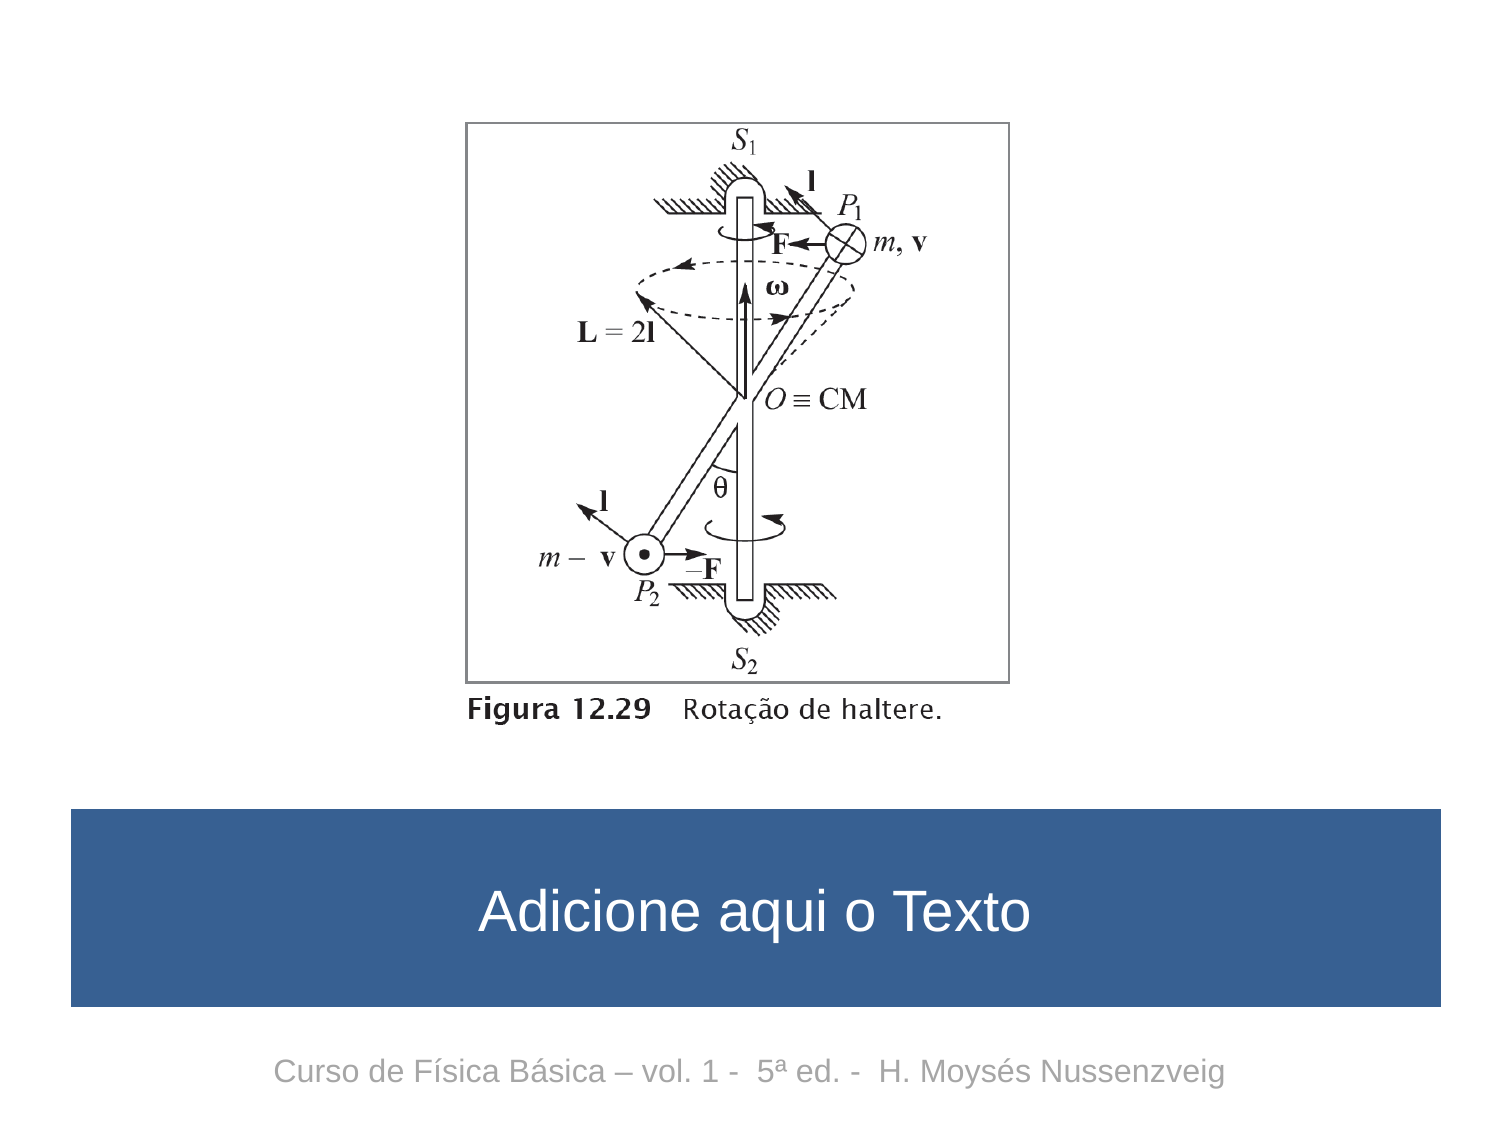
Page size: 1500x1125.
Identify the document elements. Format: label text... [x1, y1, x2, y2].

footer Curso de Física Básica – vol. 1 - 5ª ed. - H. Moysés Nussenzveig [0, 1042, 1500, 1103]
picture [454, 113, 1020, 736]
text_box Adicione aqui o Texto [70, 808, 1442, 1008]
